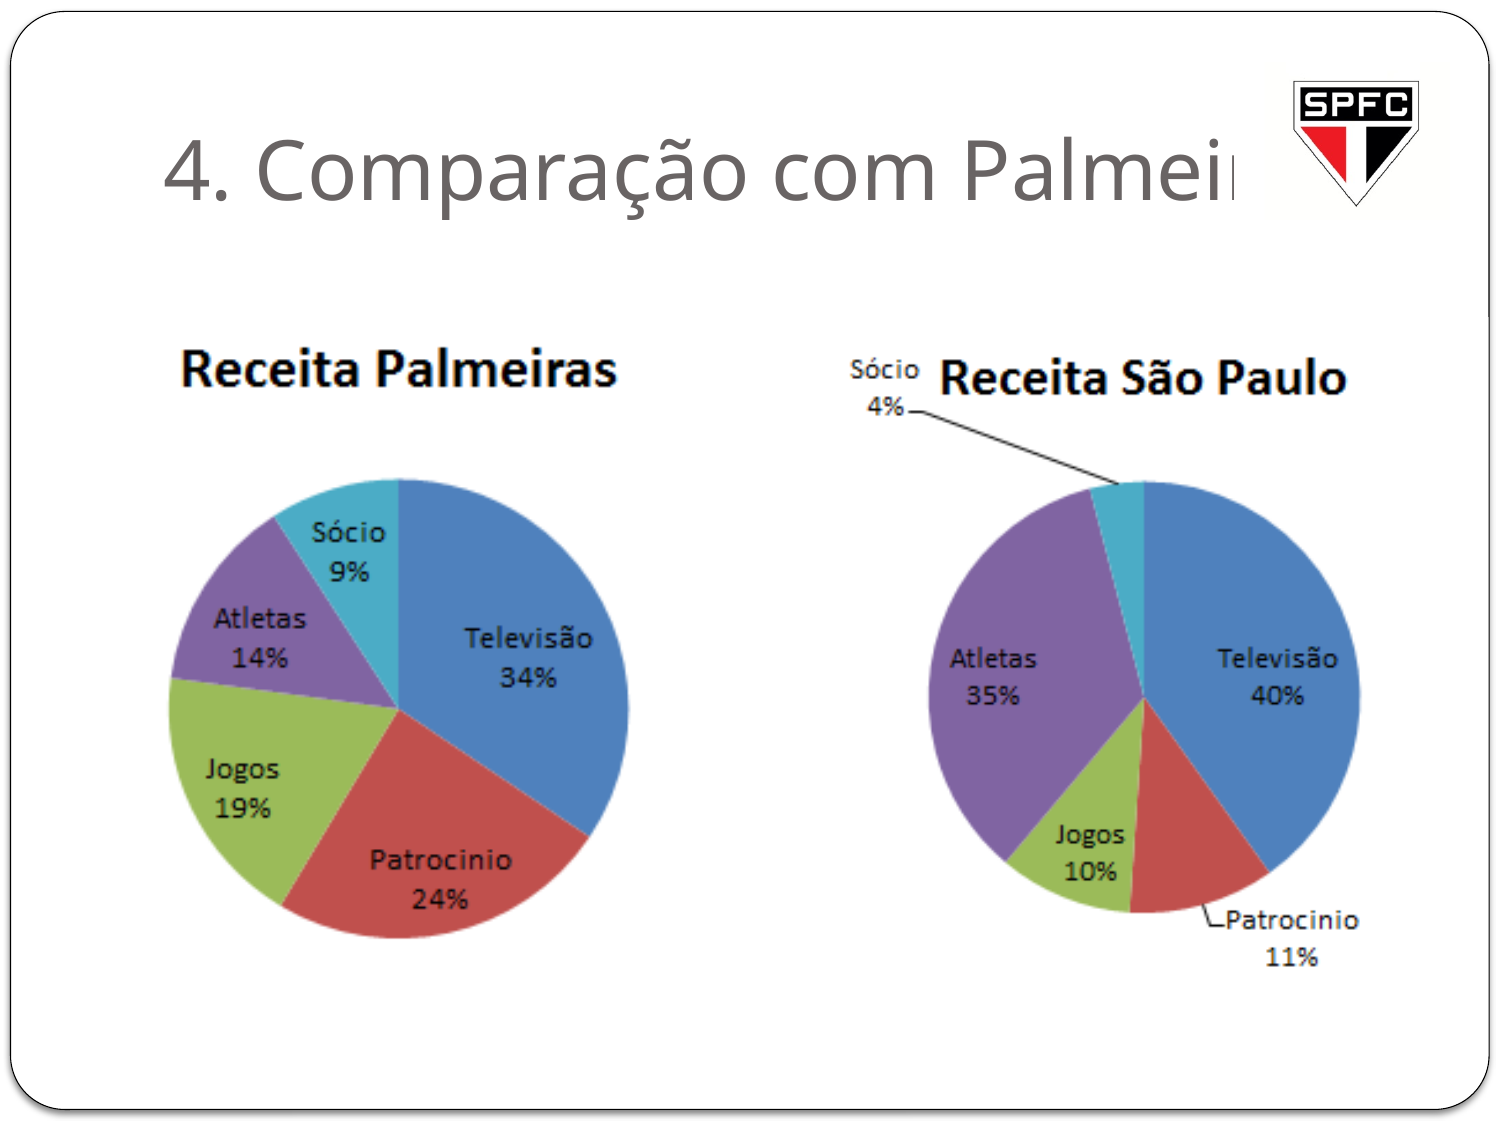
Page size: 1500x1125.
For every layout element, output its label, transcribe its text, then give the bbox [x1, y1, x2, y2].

picture [123, 326, 668, 949]
title 4. Comparação com Palmeiras [148, 45, 1424, 233]
picture [1233, 62, 1480, 221]
picture [844, 342, 1383, 977]
